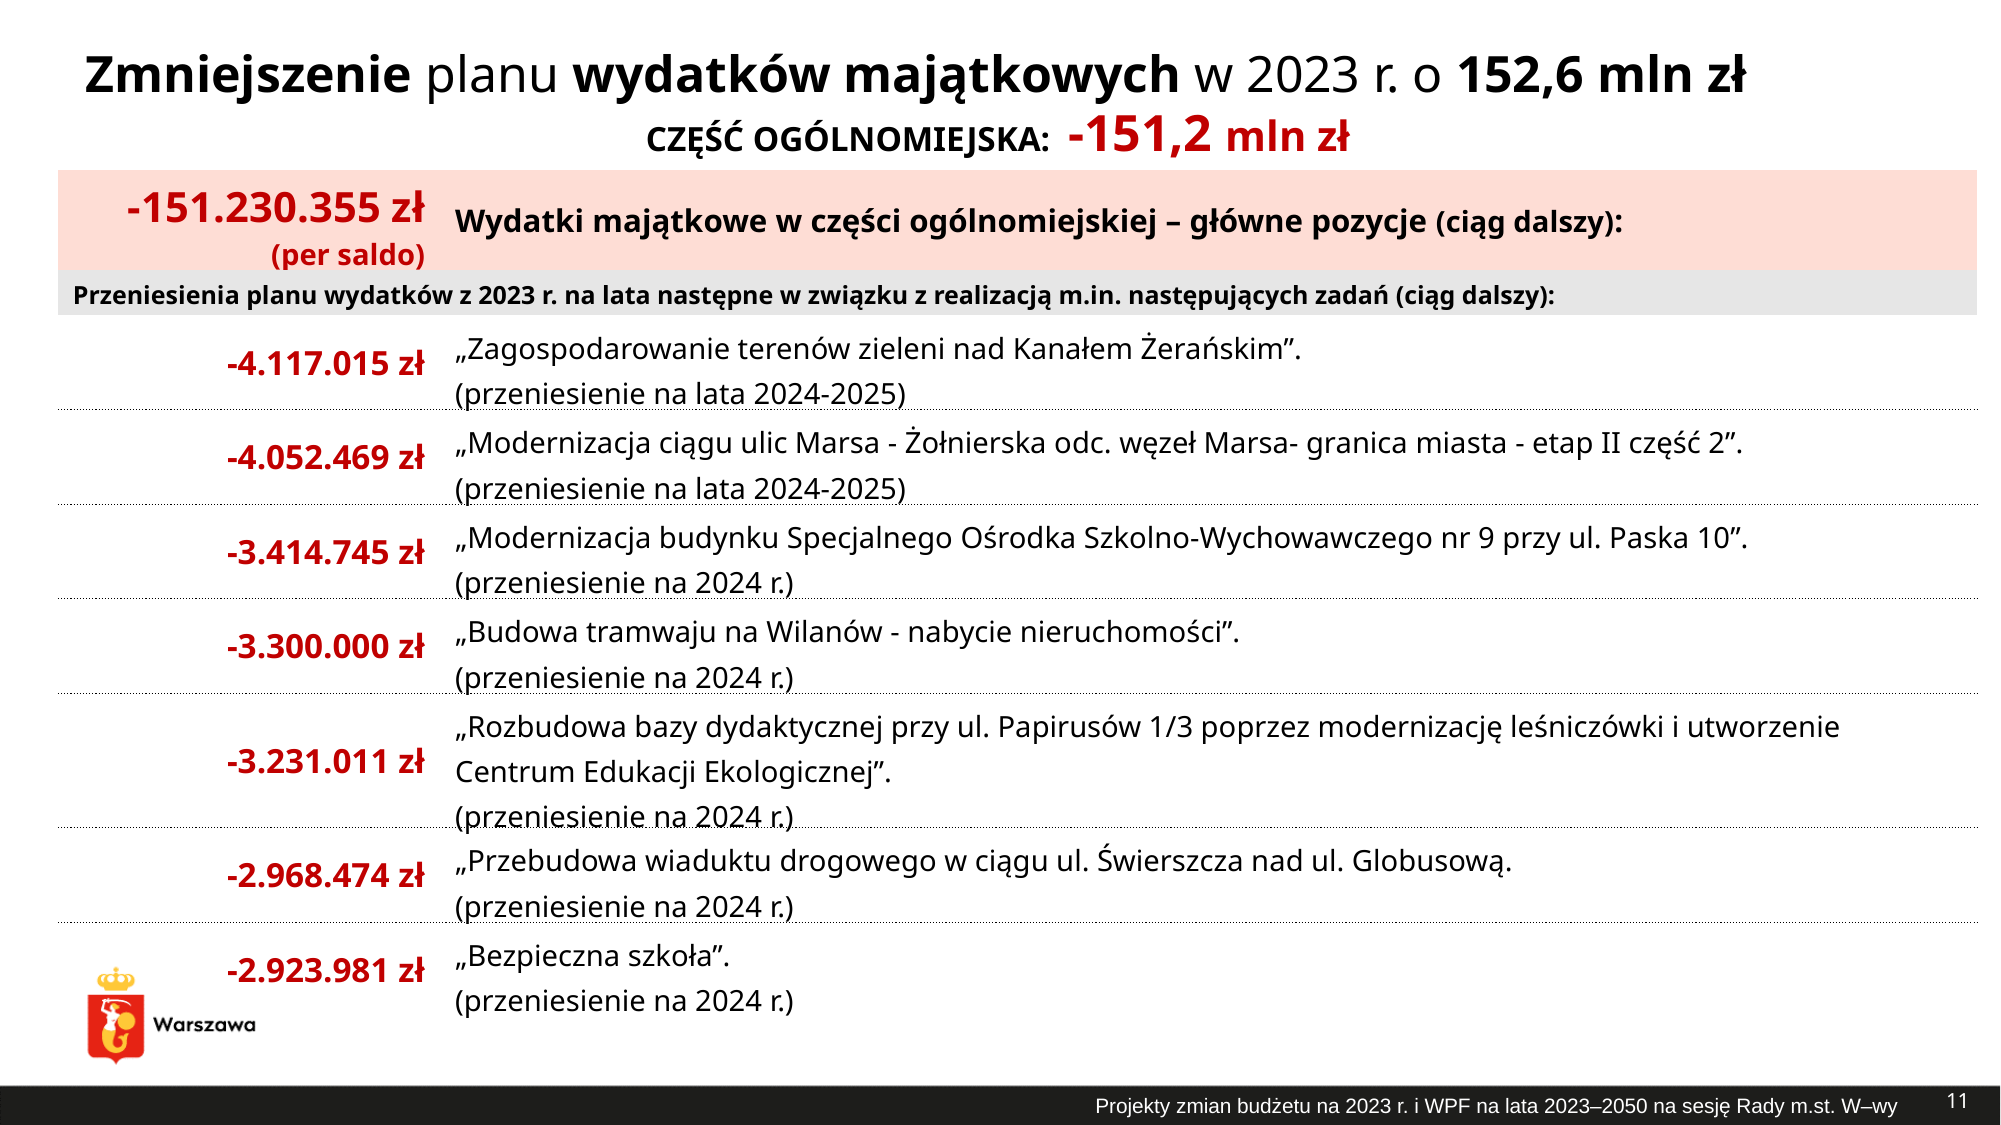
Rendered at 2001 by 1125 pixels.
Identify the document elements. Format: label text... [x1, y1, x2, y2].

table_cell -3.300.000 zł [58, 599, 440, 693]
table_cell -2.968.474 zł [58, 828, 440, 922]
table_cell -4.117.015 zł [58, 315, 440, 410]
table_cell -2.923.981 zł [58, 922, 440, 1017]
table_cell -3.414.745 zł [58, 504, 440, 599]
table_header -151.230.355 zł (per saldo) [58, 170, 440, 270]
table_cell „Modernizacja budynku Specjalnego Ośrodka Szkolno-Wychowawczego nr 9 przy ul. Paska 10”. (przeniesienie na 2024 r.) [440, 504, 1977, 599]
slide_number 11 [1915, 1081, 2000, 1124]
footer Projekty zmian budżetu na 2023 r. i WPF na lata 2023–2050 na sesję Rady m.st. W–wy [914, 1083, 1913, 1125]
table_cell Przeniesienia planu wydatków z 2023 r. na lata następne w związku z realizacją m.in. następujących zadań (ciąg dalszy): [58, 270, 1977, 315]
table_header Wydatki majątkowe w części ogólnomiejskiej – główne pozycje (ciąg dalszy): [440, 170, 1977, 270]
table_cell „Budowa tramwaju na Wilanów - nabycie nieruchomości”. (przeniesienie na 2024 r.) [440, 599, 1977, 693]
table_cell „Zagospodarowanie terenów zieleni nad Kanałem Żerańskim”. (przeniesienie na lata 2024-2025) [440, 315, 1977, 410]
table_cell „Modernizacja ciągu ulic Marsa - Żołnierska odc. węzeł Marsa- granica miasta - etap II część 2”. (przeniesienie na lata 2024-2025) [440, 410, 1977, 504]
table_cell „Rozbudowa bazy dydaktycznej przy ul. Papirusów 1/3 poprzez modernizację leśniczówki i utworzenie Centrum Edukacji Ekologicznej”. (przeniesienie na 2024 r.) [440, 693, 1977, 828]
title Zmniejszenie planu wydatków majątkowych w 2023 r. o 152,6 mln zł [70, 11, 1808, 134]
table_cell -3.231.011 zł [58, 693, 440, 828]
table_cell „Przebudowa wiaduktu drogowego w ciągu ul. Świerszcza nad ul. Globusową. (przeniesienie na 2024 r.) [440, 828, 1977, 922]
text_box CZĘŚĆ OGÓLNOMIEJSKA: -151,2 mln zł [289, 94, 1707, 170]
picture [0, 0, 2001, 1125]
table_cell „Bezpieczna szkoła”. (przeniesienie na 2024 r.) [440, 922, 1977, 1017]
table_cell -4.052.469 zł [58, 410, 440, 504]
